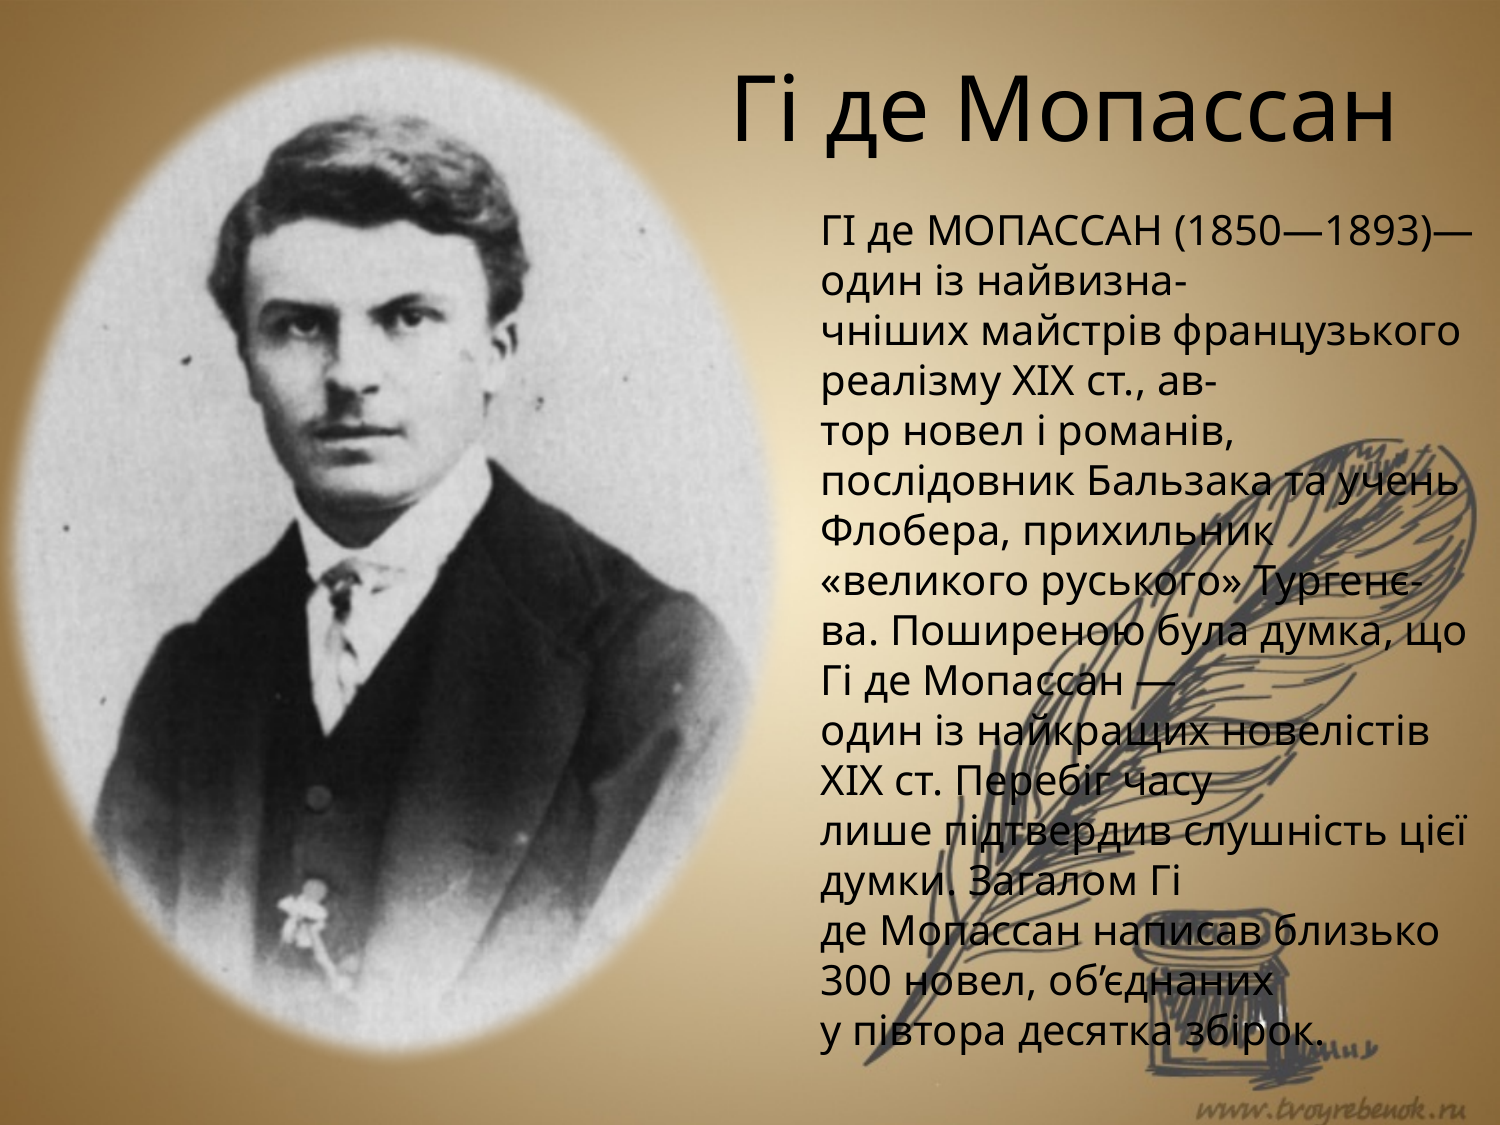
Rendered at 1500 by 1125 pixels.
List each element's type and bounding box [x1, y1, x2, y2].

list [0, 0, 1500, 1125]
picture [0, 30, 795, 1071]
